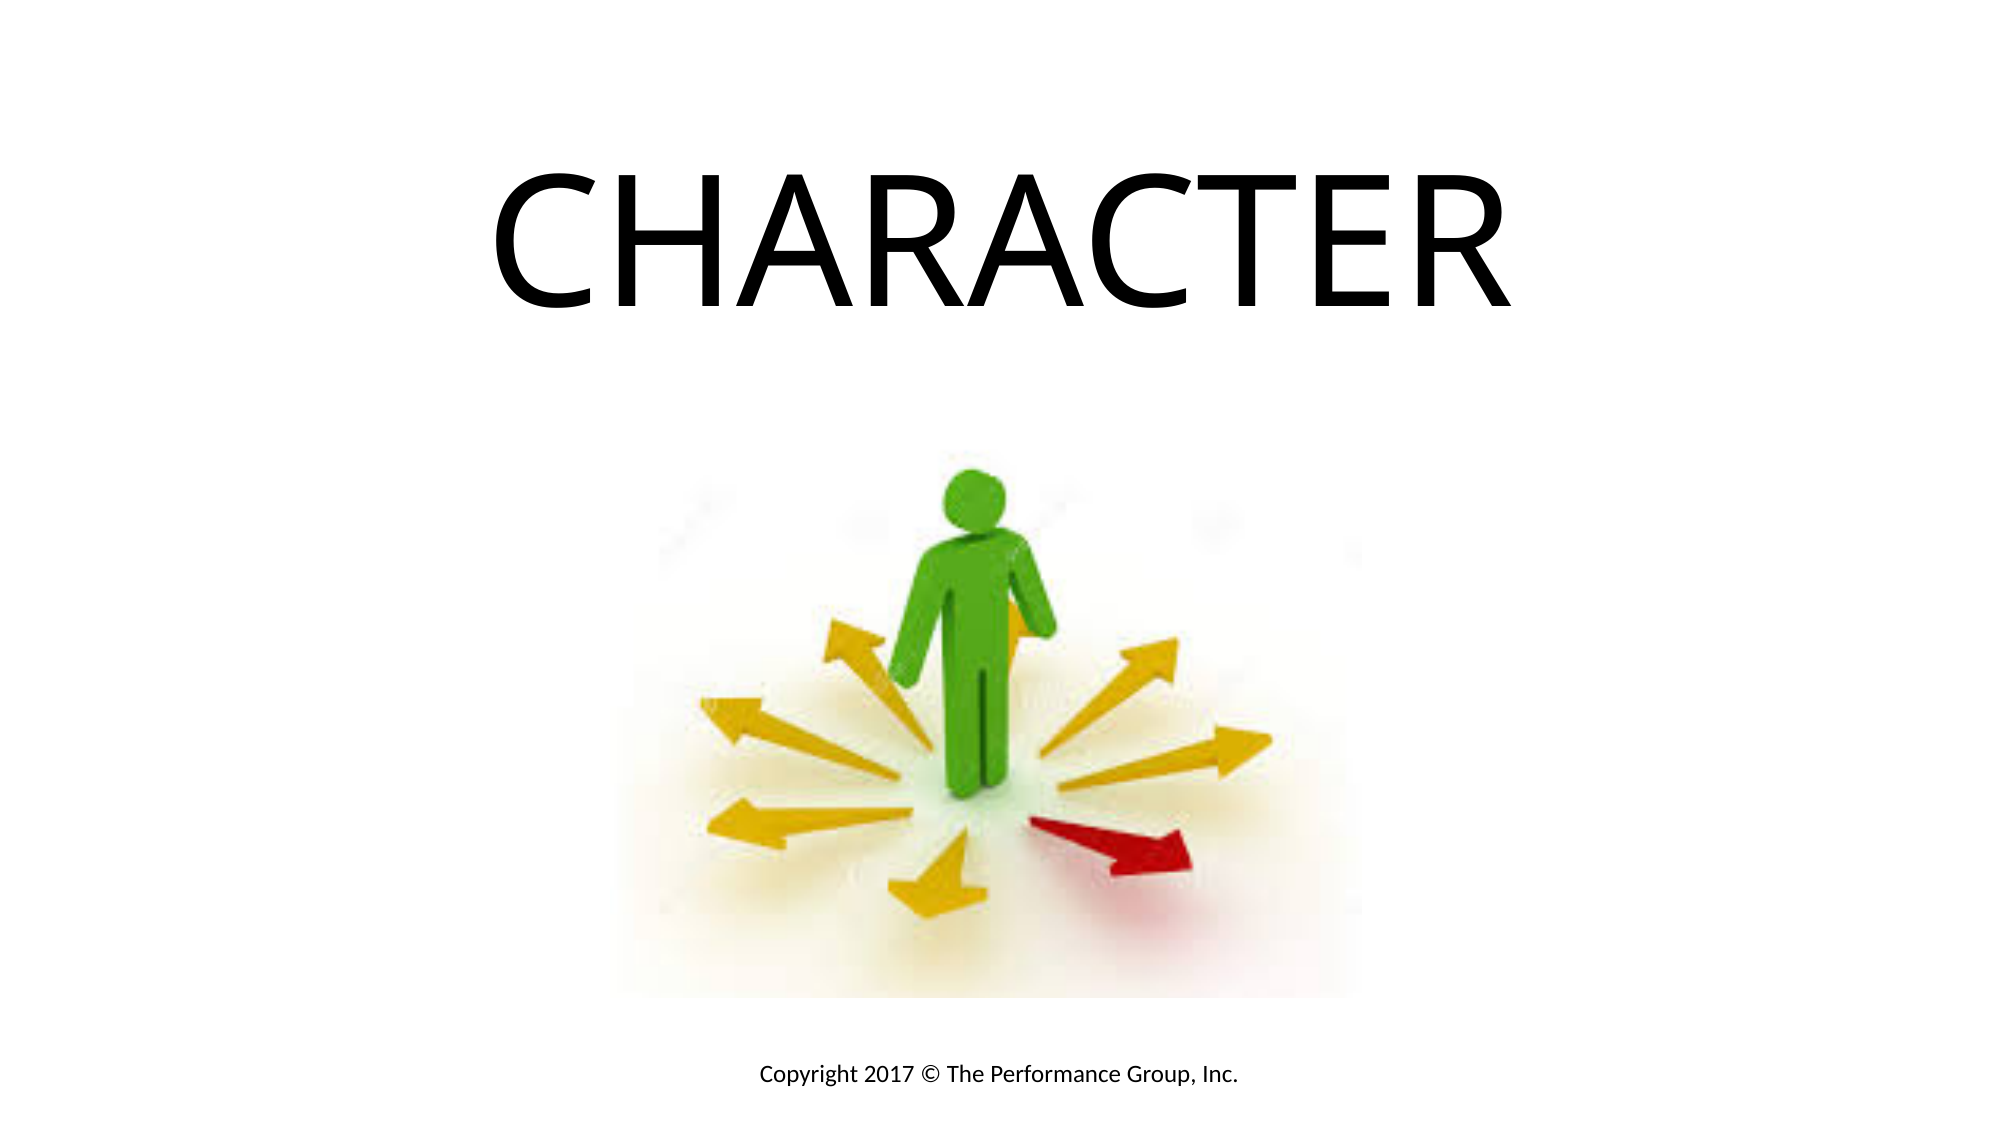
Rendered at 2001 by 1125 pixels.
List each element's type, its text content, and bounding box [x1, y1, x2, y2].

text_box CHARACTER [0, 116, 2000, 351]
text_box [524, 426, 1475, 1125]
